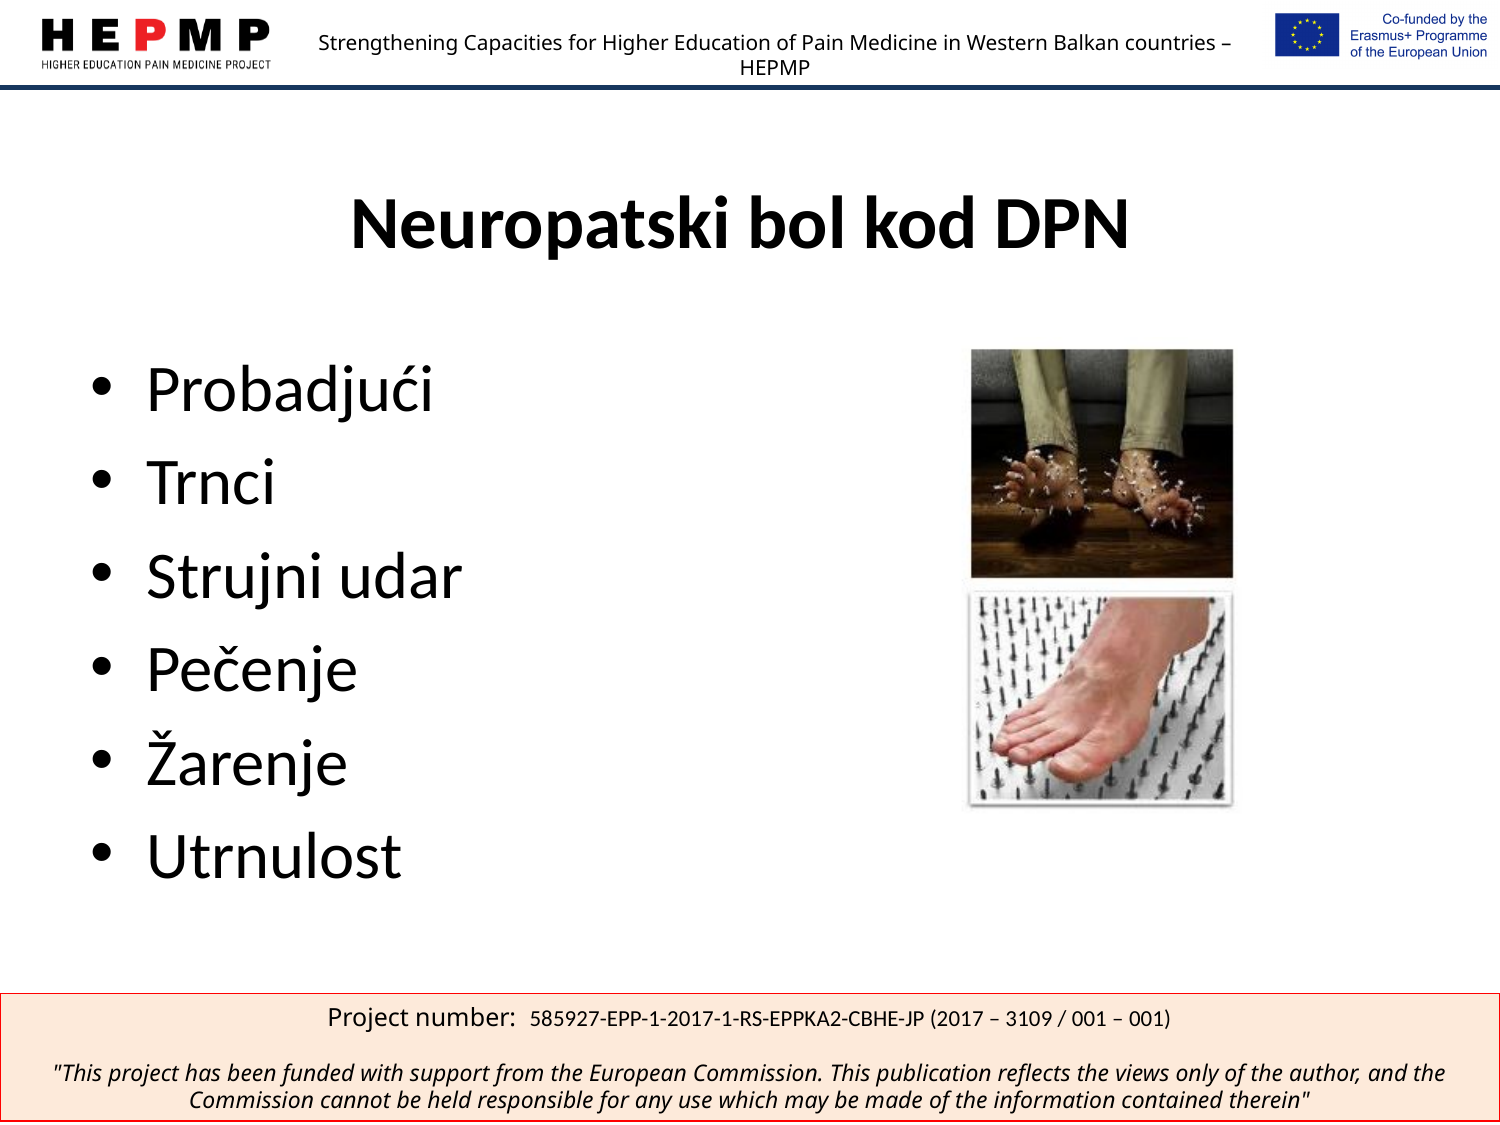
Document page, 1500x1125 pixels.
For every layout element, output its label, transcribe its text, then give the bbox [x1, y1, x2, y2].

list Probadjući Trnci Strujni udar Pečenje Žarenje Utrnulost [75, 337, 1425, 975]
picture [0, 0, 300, 100]
title Neuropatski bol kod DPN [75, 125, 1425, 313]
picture [937, 337, 1296, 821]
picture [1262, 1, 1498, 69]
